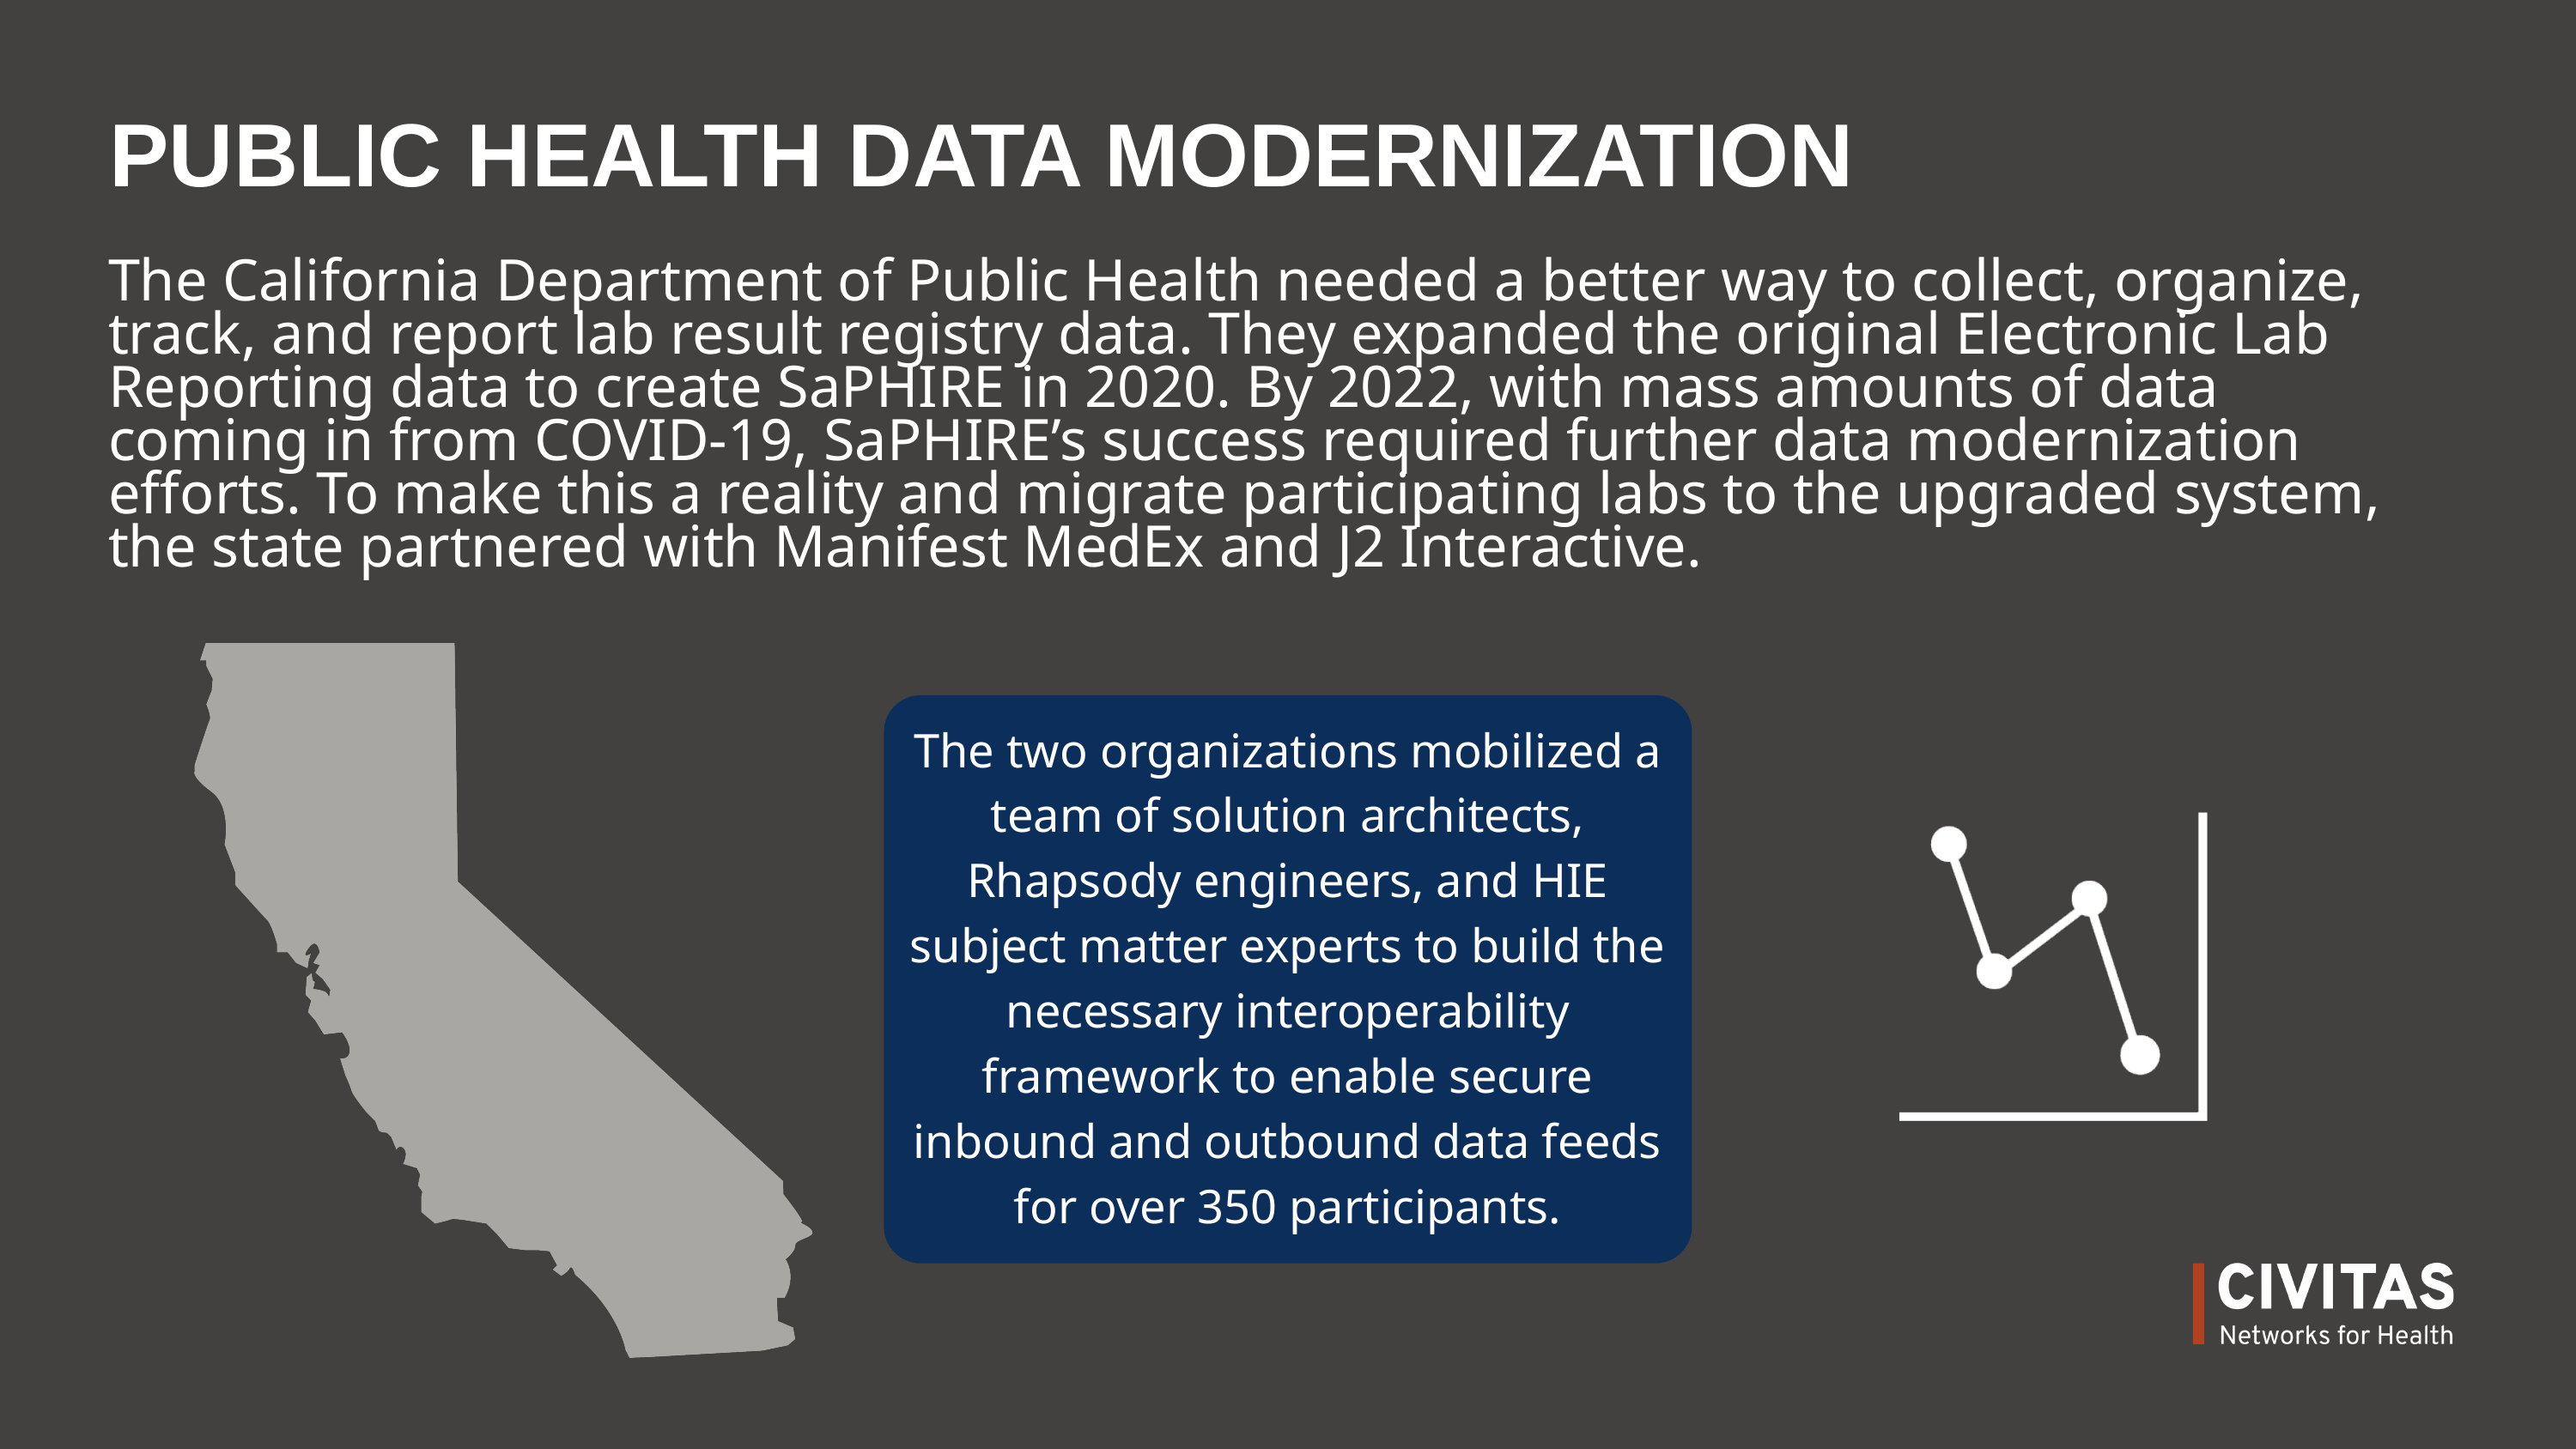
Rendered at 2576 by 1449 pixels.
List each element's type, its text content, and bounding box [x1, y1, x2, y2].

text_box The California Department of Public Health needed a better way to collect, organize, track, and report lab result registry data. They expanded the original Electronic Lab Reporting data to create SaPHIRE in 2020. By 2022, with mass amounts of data coming in from COVID-19, SaPHIRE’s success required further data modernization efforts. To make this a reality and migrate participating labs to the upgraded system, the state partnered with Manifest MedEx and J2 Interactive. [108, 258, 2395, 579]
picture [1836, 744, 2272, 1180]
text_box [191, 643, 815, 1359]
picture [2192, 1263, 2454, 1344]
title PUBLIC HEALTH DATA MODERNIZATION [96, 91, 2447, 299]
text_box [884, 694, 1692, 1264]
